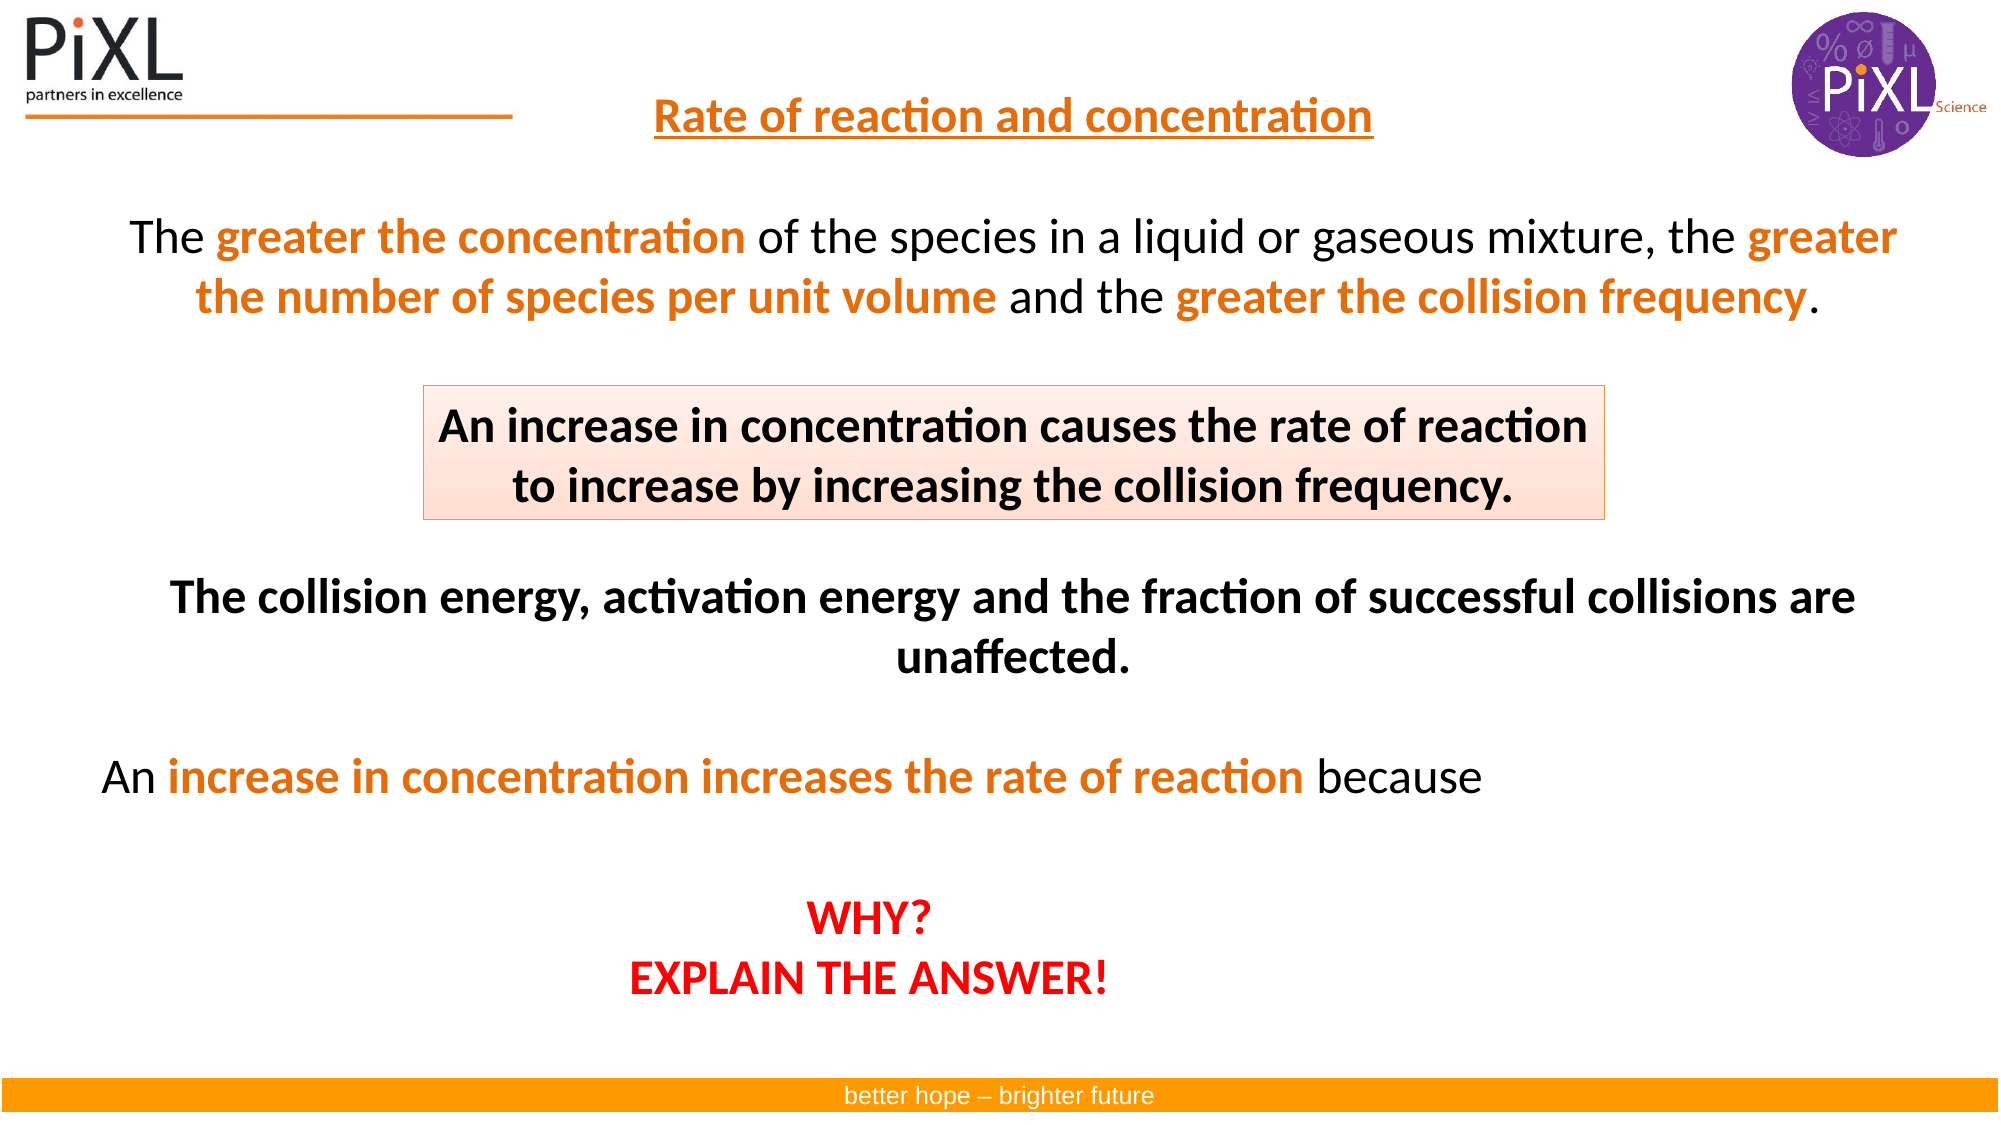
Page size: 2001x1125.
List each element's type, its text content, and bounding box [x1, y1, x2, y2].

picture [5, 2, 559, 140]
text_box The greater the concentration of the species in a liquid or gaseous mixture, the greater the number of species per unit volume and the greater the collision frequency. The collision energy, activation energy and the fraction of successful collisions are unaffected. An increase in concentration increases the rate of reaction because [86, 196, 1941, 871]
picture [1769, 2, 1995, 74]
text_box Rate of reaction and concentration [27, 74, 2000, 630]
text_box An increase in concentration causes the rate of reaction to increase by increasing the collision frequency. [423, 385, 1605, 520]
text_box WHY? EXPLAIN THE ANSWER! [581, 876, 1158, 1012]
